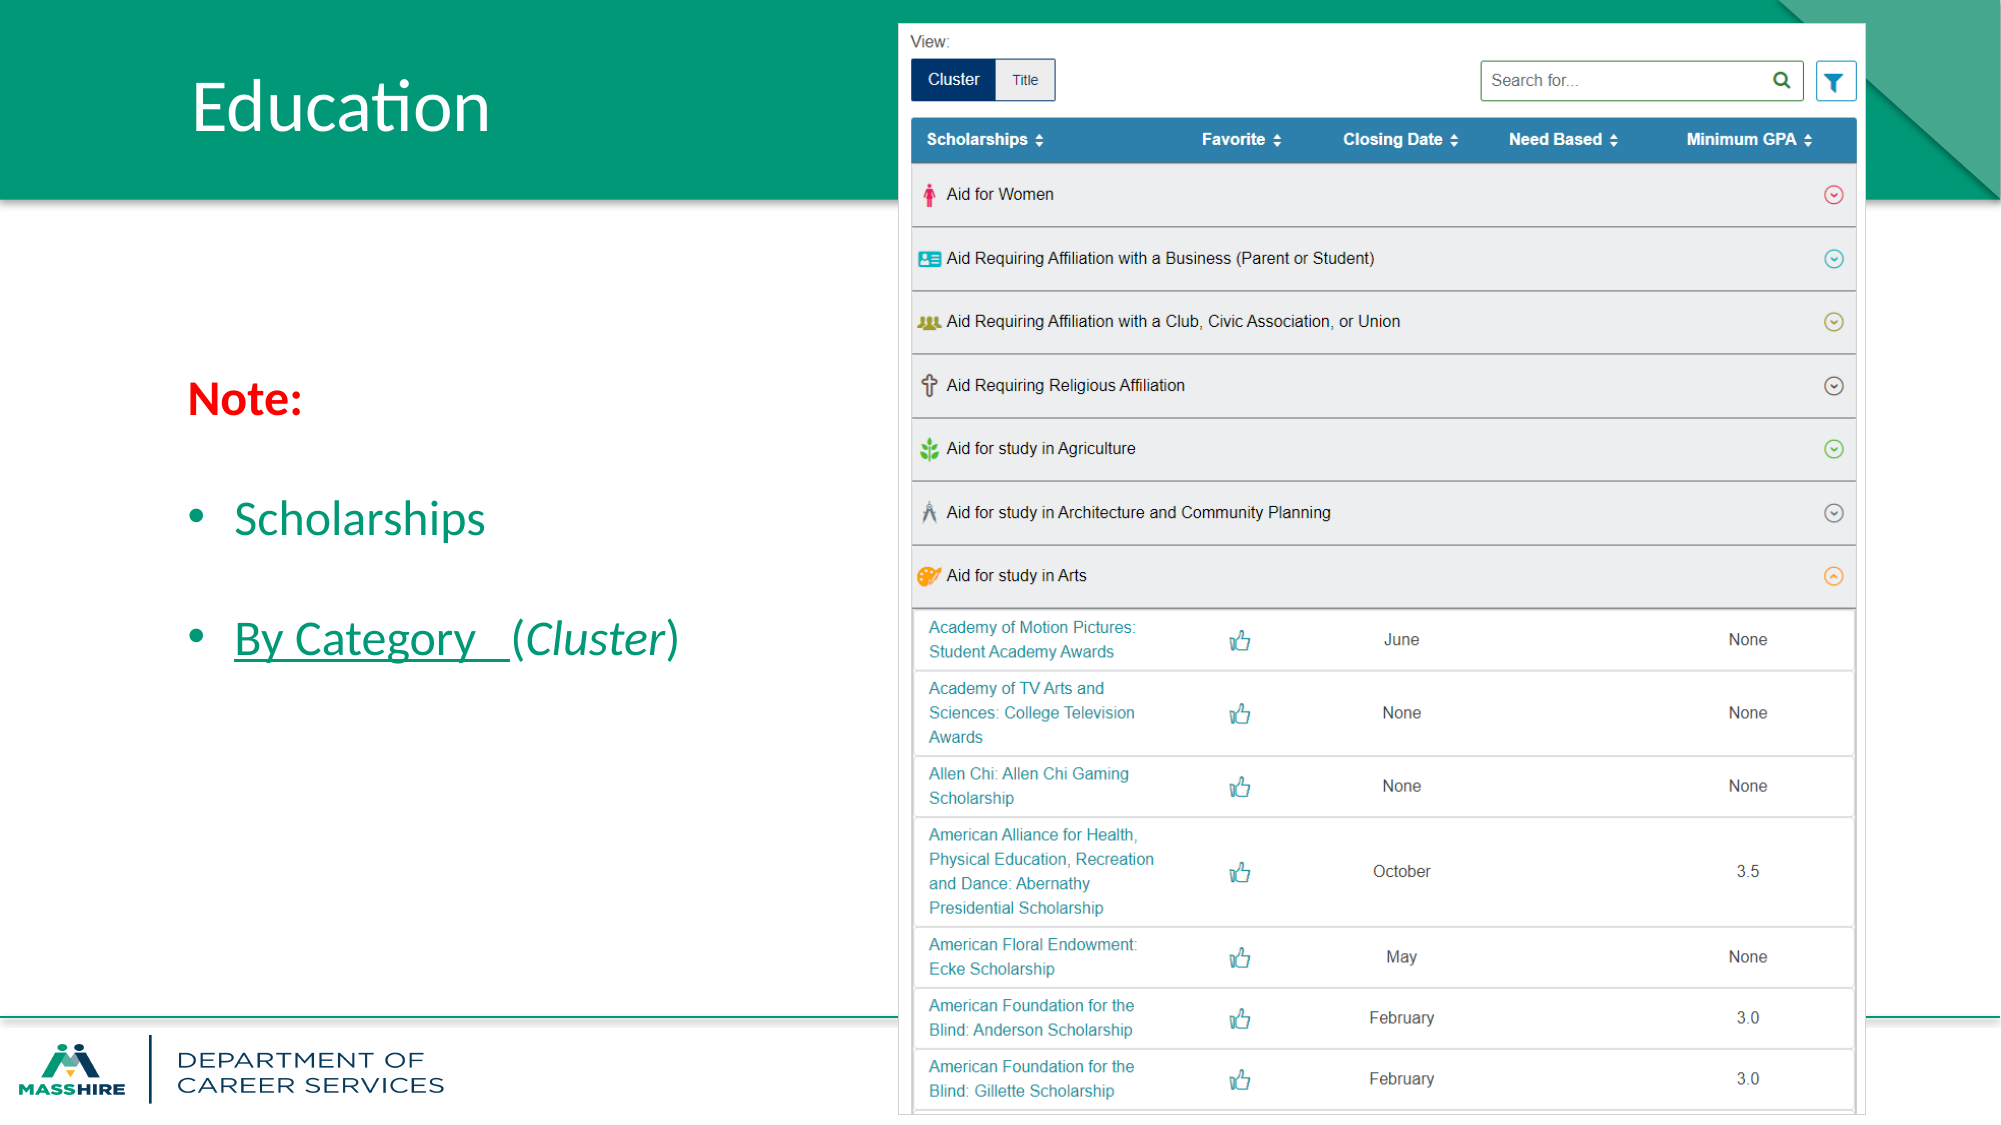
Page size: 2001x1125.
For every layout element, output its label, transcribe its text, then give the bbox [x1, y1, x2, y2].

picture [8, 1031, 455, 1109]
picture [897, 22, 1867, 1115]
text_box Note: Scholarships By Category (Cluster) [172, 357, 778, 763]
title Education [54, 35, 630, 180]
